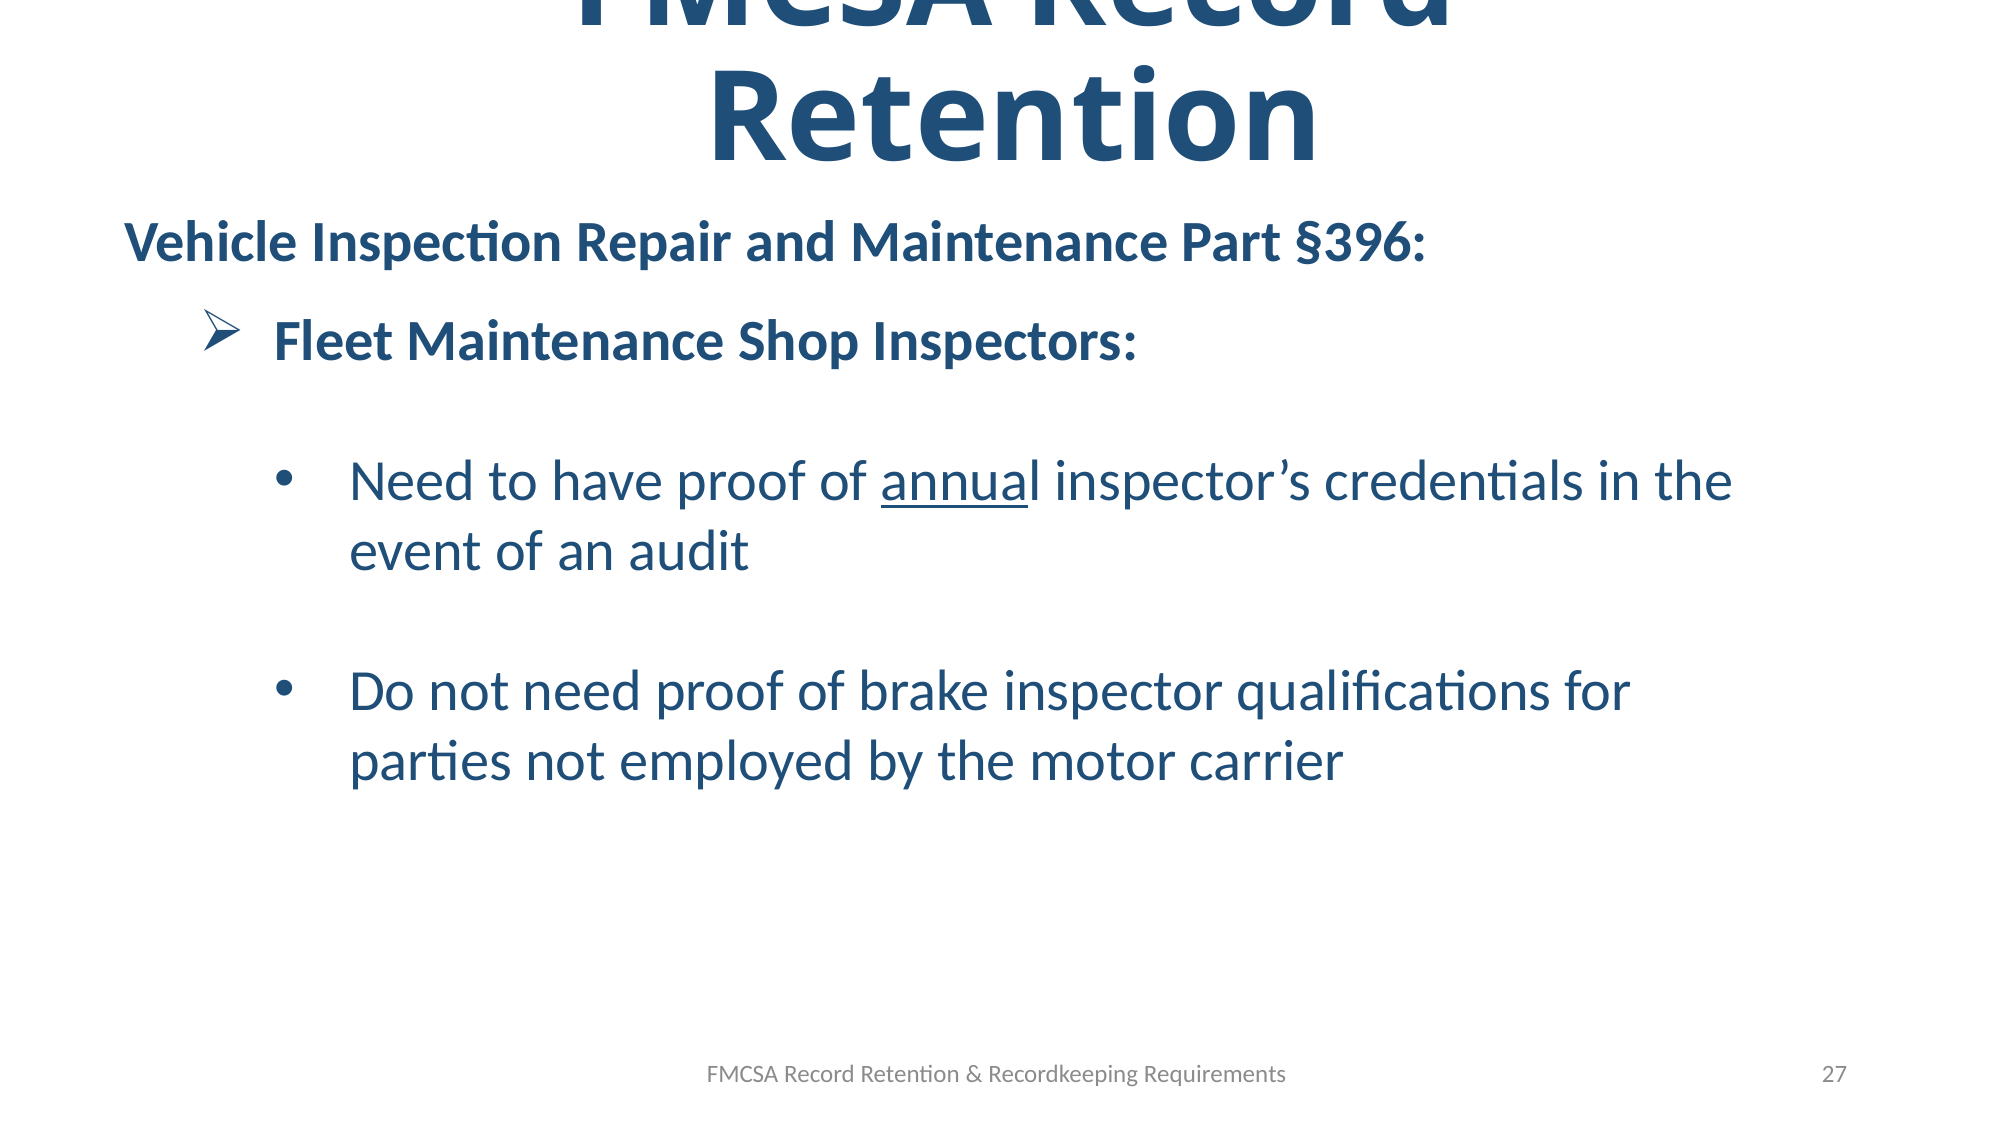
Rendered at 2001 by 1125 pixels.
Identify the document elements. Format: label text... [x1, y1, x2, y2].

text_box Vehicle Inspection Repair and Maintenance Part §396: Fleet Maintenance Shop Inspectors: Need to have proof of annual inspector’s credentials in the event of an audit Do not need proof of brake inspector qualifications for parties not employed by the motor carrier [109, 195, 1764, 870]
title FMCSA Record Retention [264, 21, 1764, 195]
footer FMCSA Record Retention & Recordkeeping Requirements [662, 1042, 1338, 1103]
slide_number 27 [1412, 1042, 1863, 1103]
